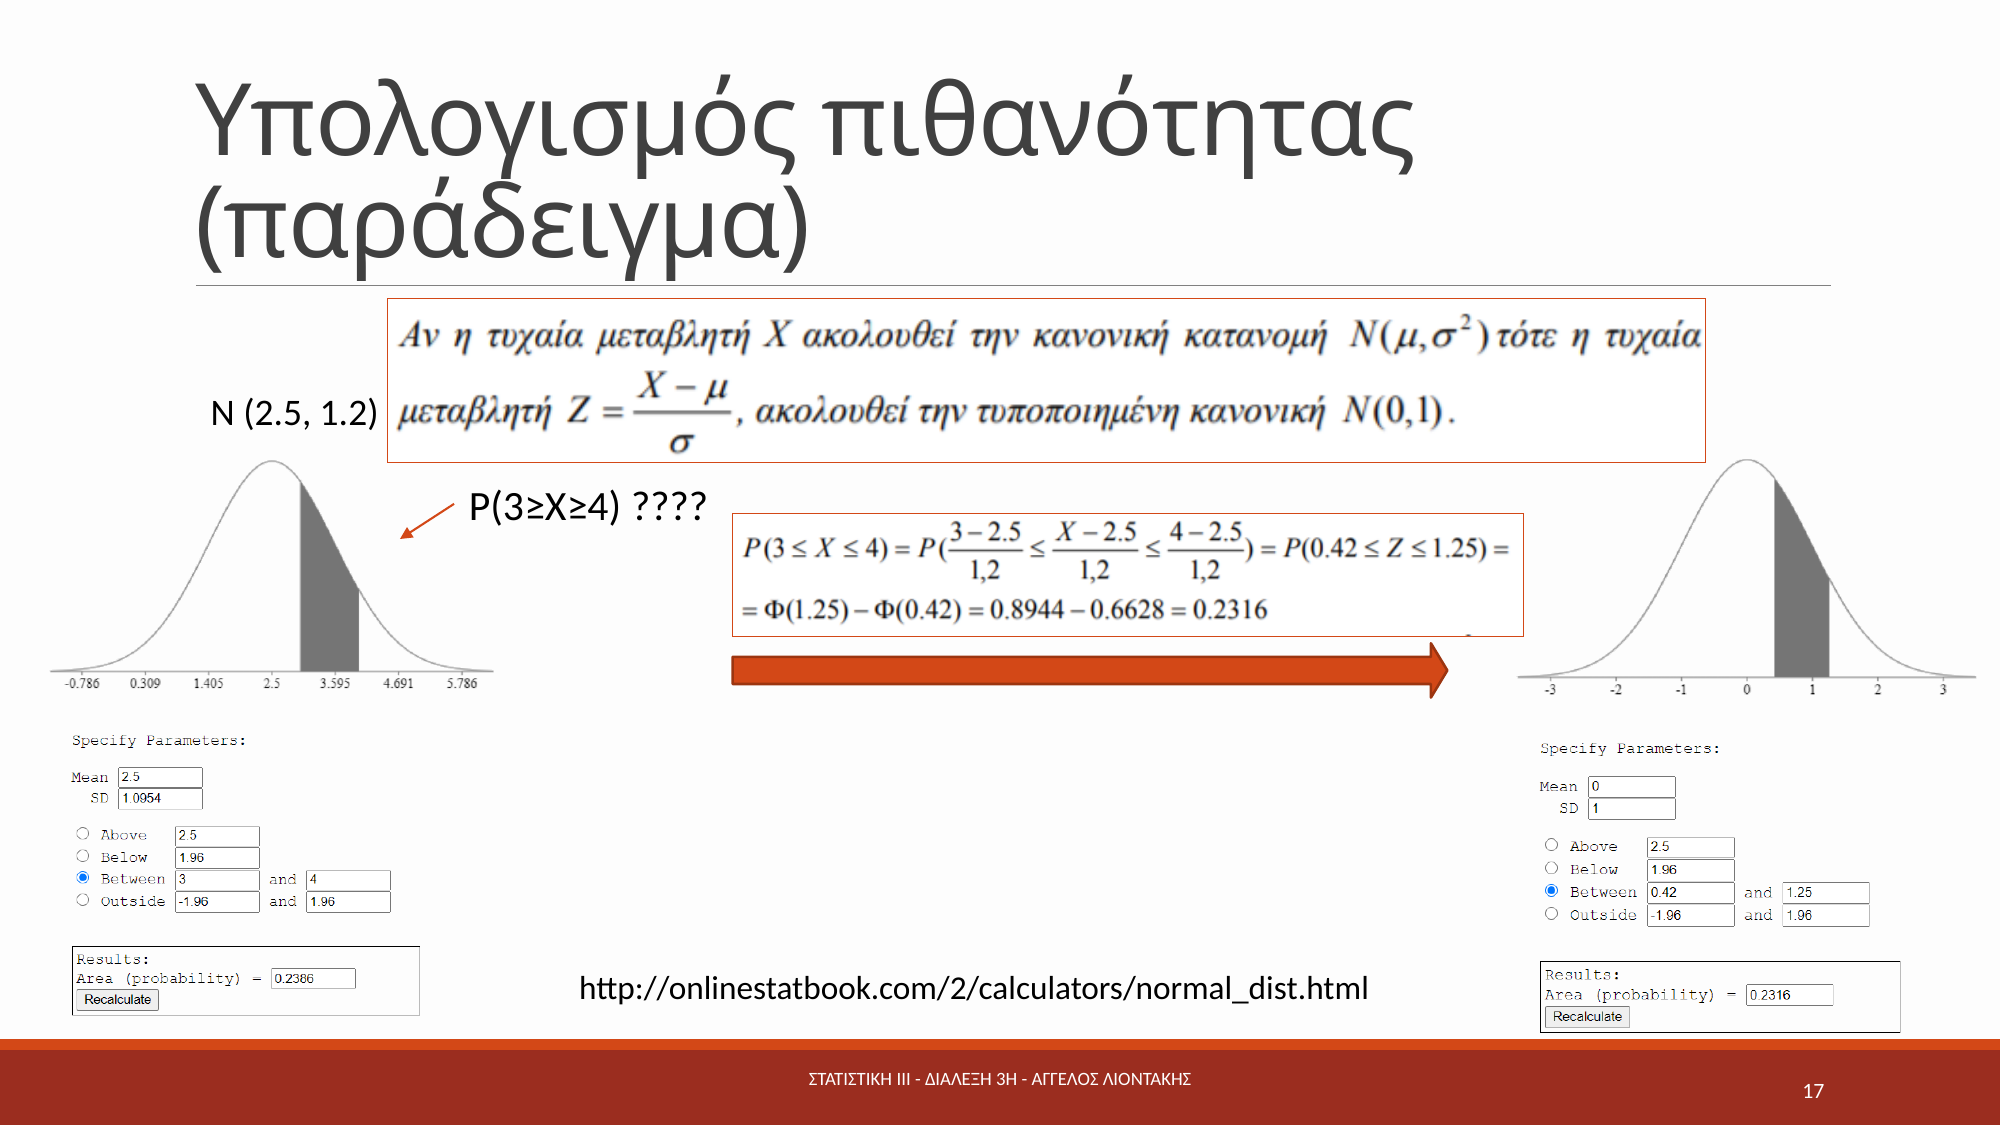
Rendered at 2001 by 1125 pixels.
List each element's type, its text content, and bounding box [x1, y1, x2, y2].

text_box N (2.5, 1.2) [195, 380, 384, 429]
text_box P(3≥X≥4) ???? [512, 471, 738, 537]
footer ΣΤΑΤΙΣΤΙΚΗ ΙΙΙ - Διάλεξη 3η - Άγγελος Λιοντάκης [604, 1047, 1396, 1108]
text_box [731, 644, 1449, 699]
title Υπολογισμός πιθανότητας (παράδειγμα) [180, 47, 1830, 285]
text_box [399, 503, 455, 540]
picture [39, 297, 1984, 1042]
slide_number 17 [1624, 1059, 1840, 1120]
text_box http://onlinestatbook.com/2/calculators/normal_dist.html [564, 958, 1396, 1014]
